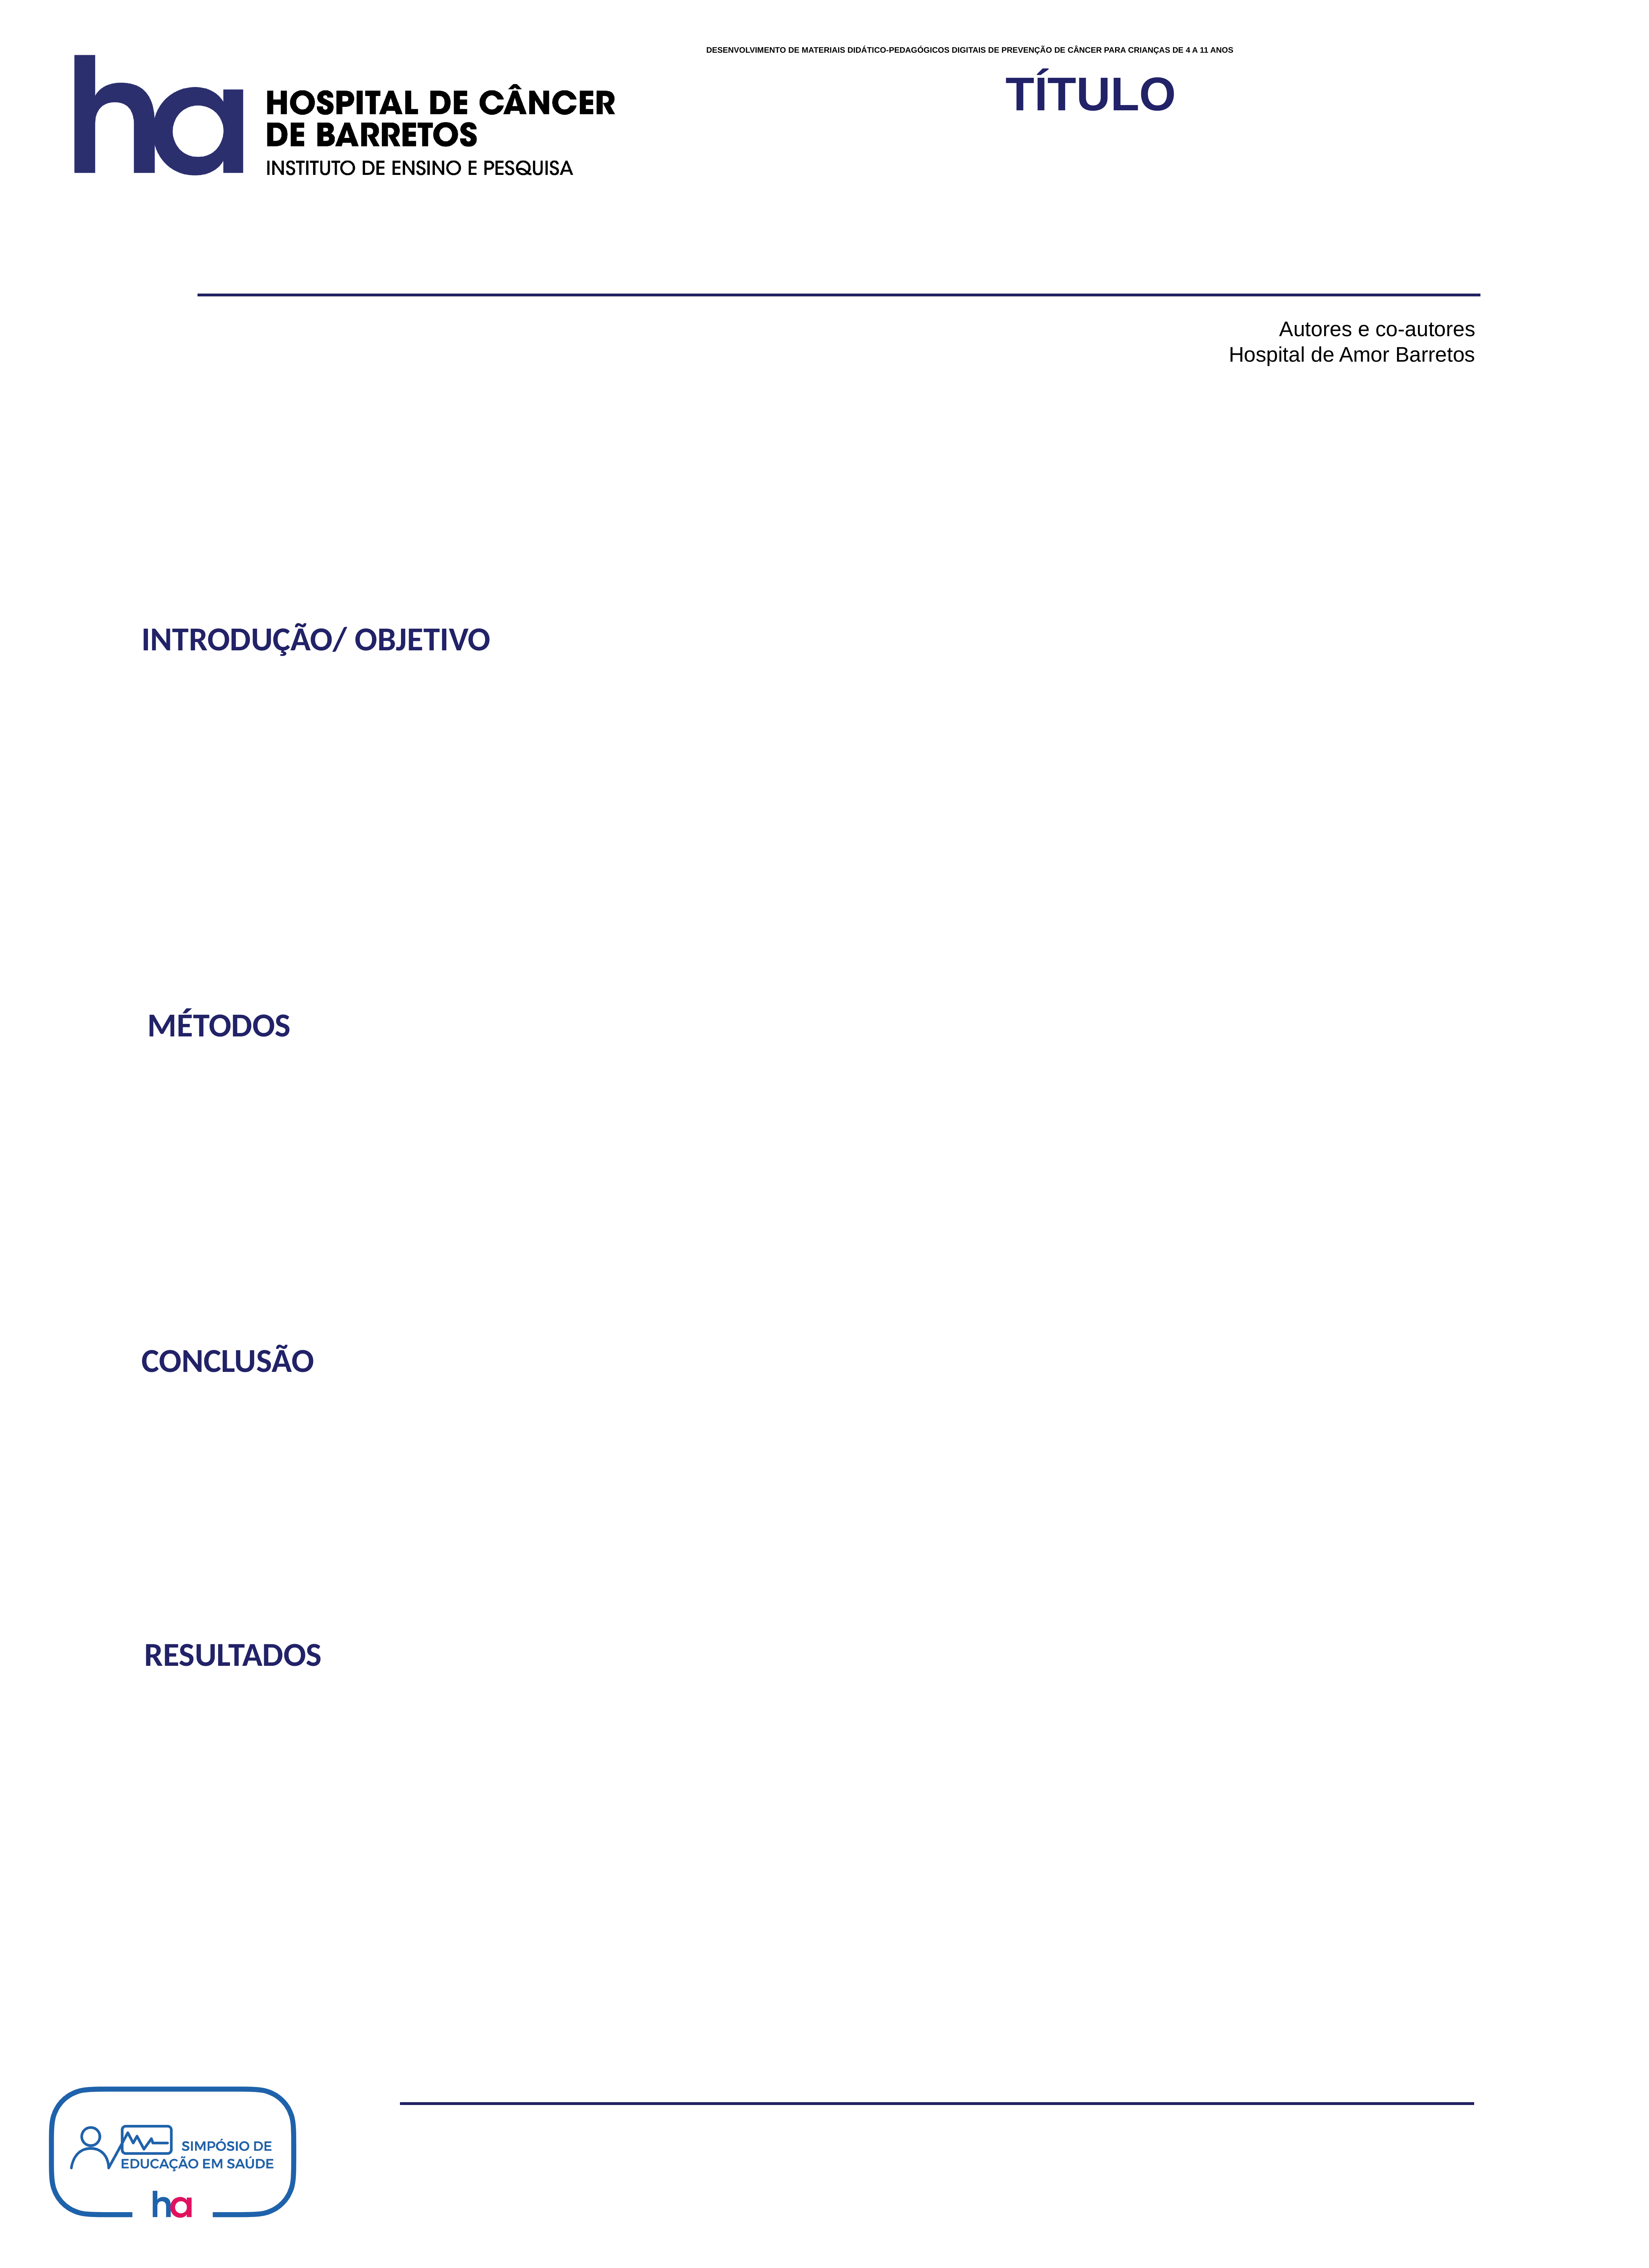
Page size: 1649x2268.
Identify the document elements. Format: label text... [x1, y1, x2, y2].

picture [64, 40, 625, 216]
text_box MÉTODOS [143, 984, 771, 1046]
text_box [198, 294, 1480, 296]
text_box Autores e co-autores Hospital de Amor Barretos [1026, 313, 1480, 368]
text_box [400, 2102, 1474, 2105]
text_box DESENVOLVIMENTO DE MATERIAIS DIDÁTICO-PEDAGÓGICOS DIGITAIS DE PREVENÇÃO DE CÂNCER PARA CRIANÇAS DE 4 A 11 ANOS TÍTULO [701, 41, 1480, 123]
text_box INTRODUÇÃO/ OBJETIVO [136, 599, 765, 660]
text_box CONCLUSÃO [136, 1320, 1473, 1381]
picture [32, 2018, 311, 2268]
text_box RESULTADOS [0, 1614, 734, 1675]
